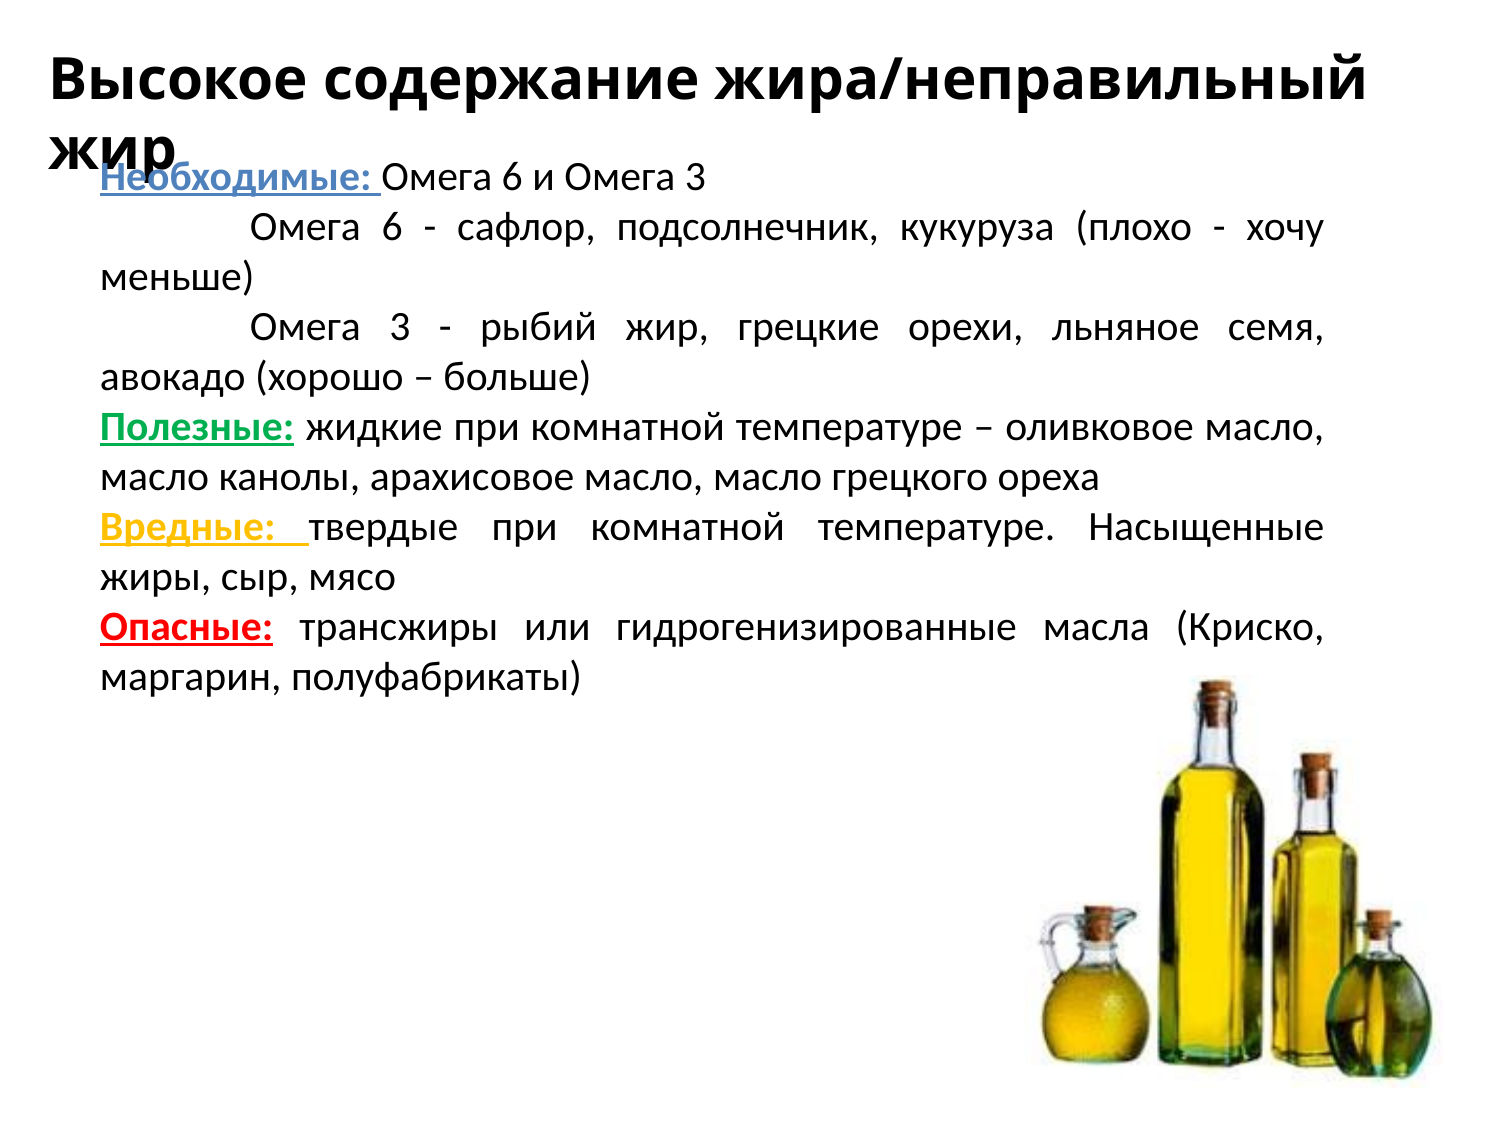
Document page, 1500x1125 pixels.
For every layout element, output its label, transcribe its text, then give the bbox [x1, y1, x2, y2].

text_box Необходимые: Омега 6 и Омега 3 Омега 6 - сафлор, подсолнечник, кукуруза (плохо - хочу меньше) Омега 3 - рыбий жир, грецкие орехи, льняное семя, авокадо (хорошо – больше) Полезные: жидкие при комнатной температуре – оливковое масло, масло канолы, арахисовое масло, масло грецкого ореха Вредные: твердые при комнатной температуре. Насыщенные жиры, сыр, мясо Опасные: трансжиры или гидрогенизированные масла (Криско, маргарин, полуфабрикаты) [99, 148, 1325, 699]
title Высокое содержание жира/неправильный жир [48, 25, 1452, 230]
text_box [1024, 675, 1443, 1088]
